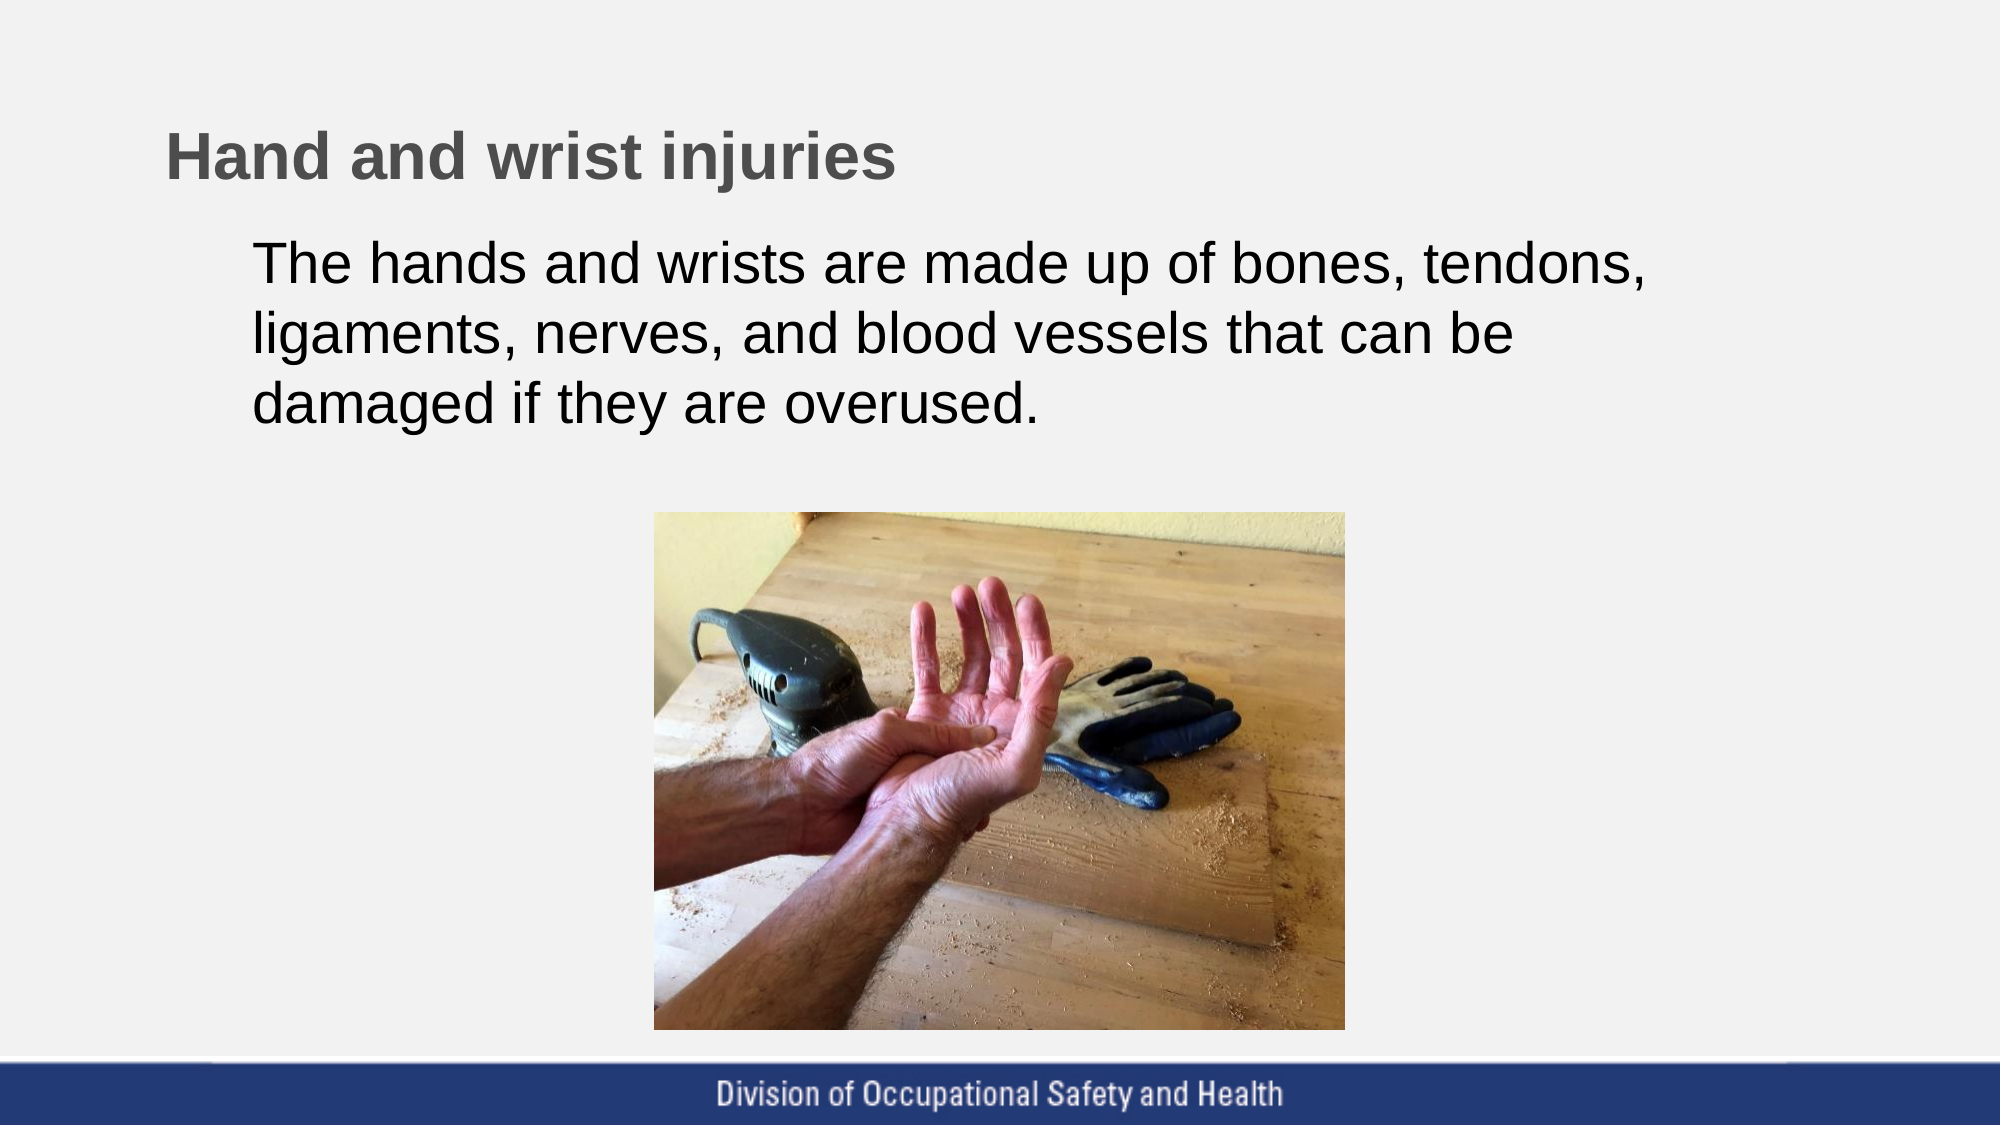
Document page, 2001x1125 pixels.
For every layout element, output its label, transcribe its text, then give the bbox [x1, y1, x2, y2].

picture [0, 1056, 2000, 1125]
picture [654, 512, 1346, 1031]
title Hand and wrist injuries [149, 99, 1438, 206]
list The hands and wrists are made up of bones, tendons, ligaments, nerves, and blood vessels that can be damaged if they are overused. [237, 217, 1751, 1063]
